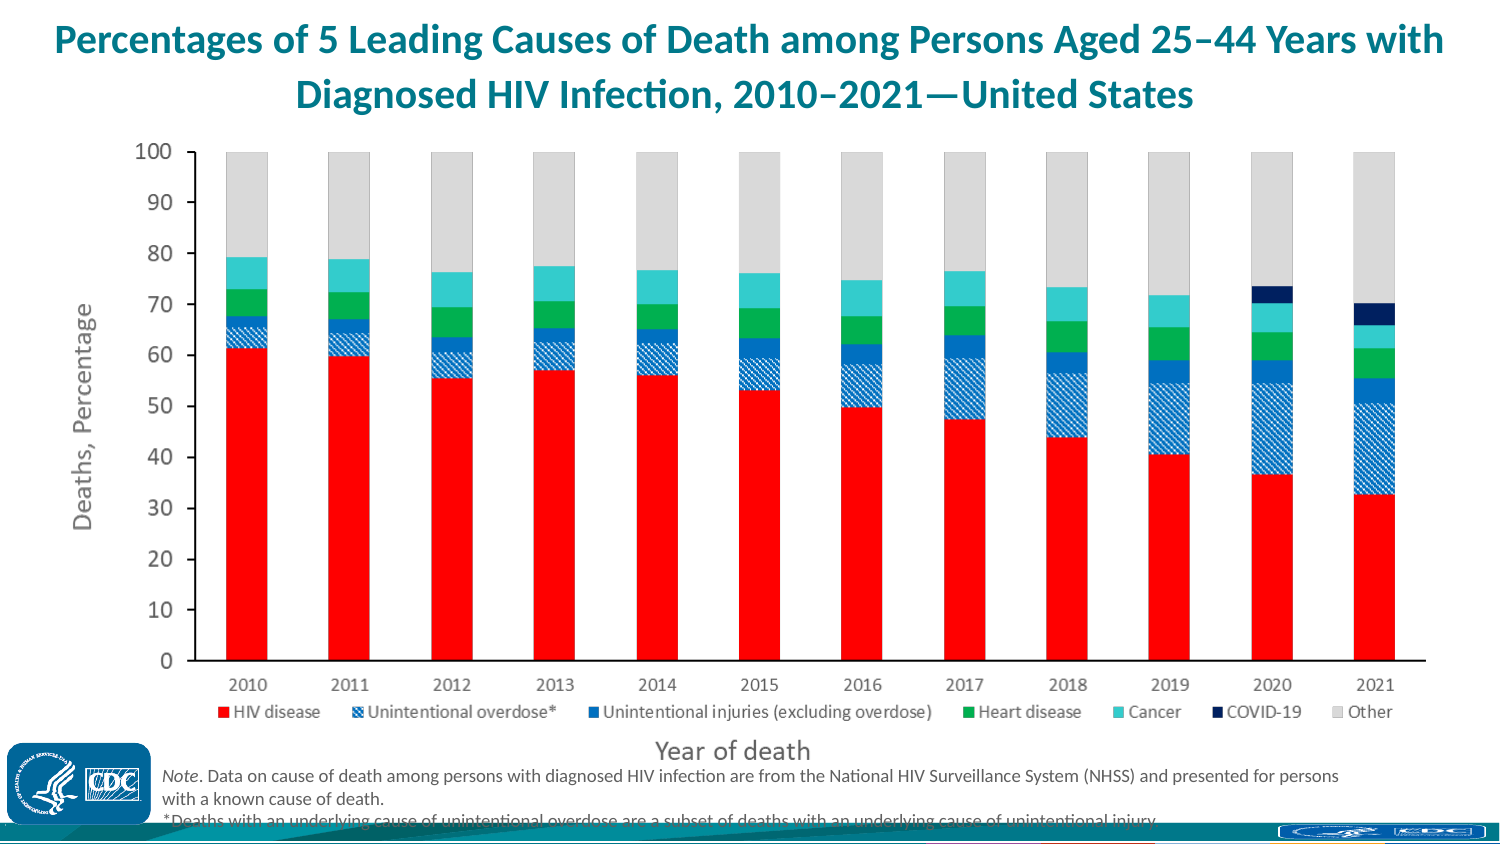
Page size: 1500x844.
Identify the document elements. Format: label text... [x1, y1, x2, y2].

picture [5, 119, 1451, 844]
title Percentages of 5 Leading Causes of Death among Persons Aged 25–44 Years with Diagnosed HIV Infection, 2010–2021—United States [0, 10, 1500, 125]
